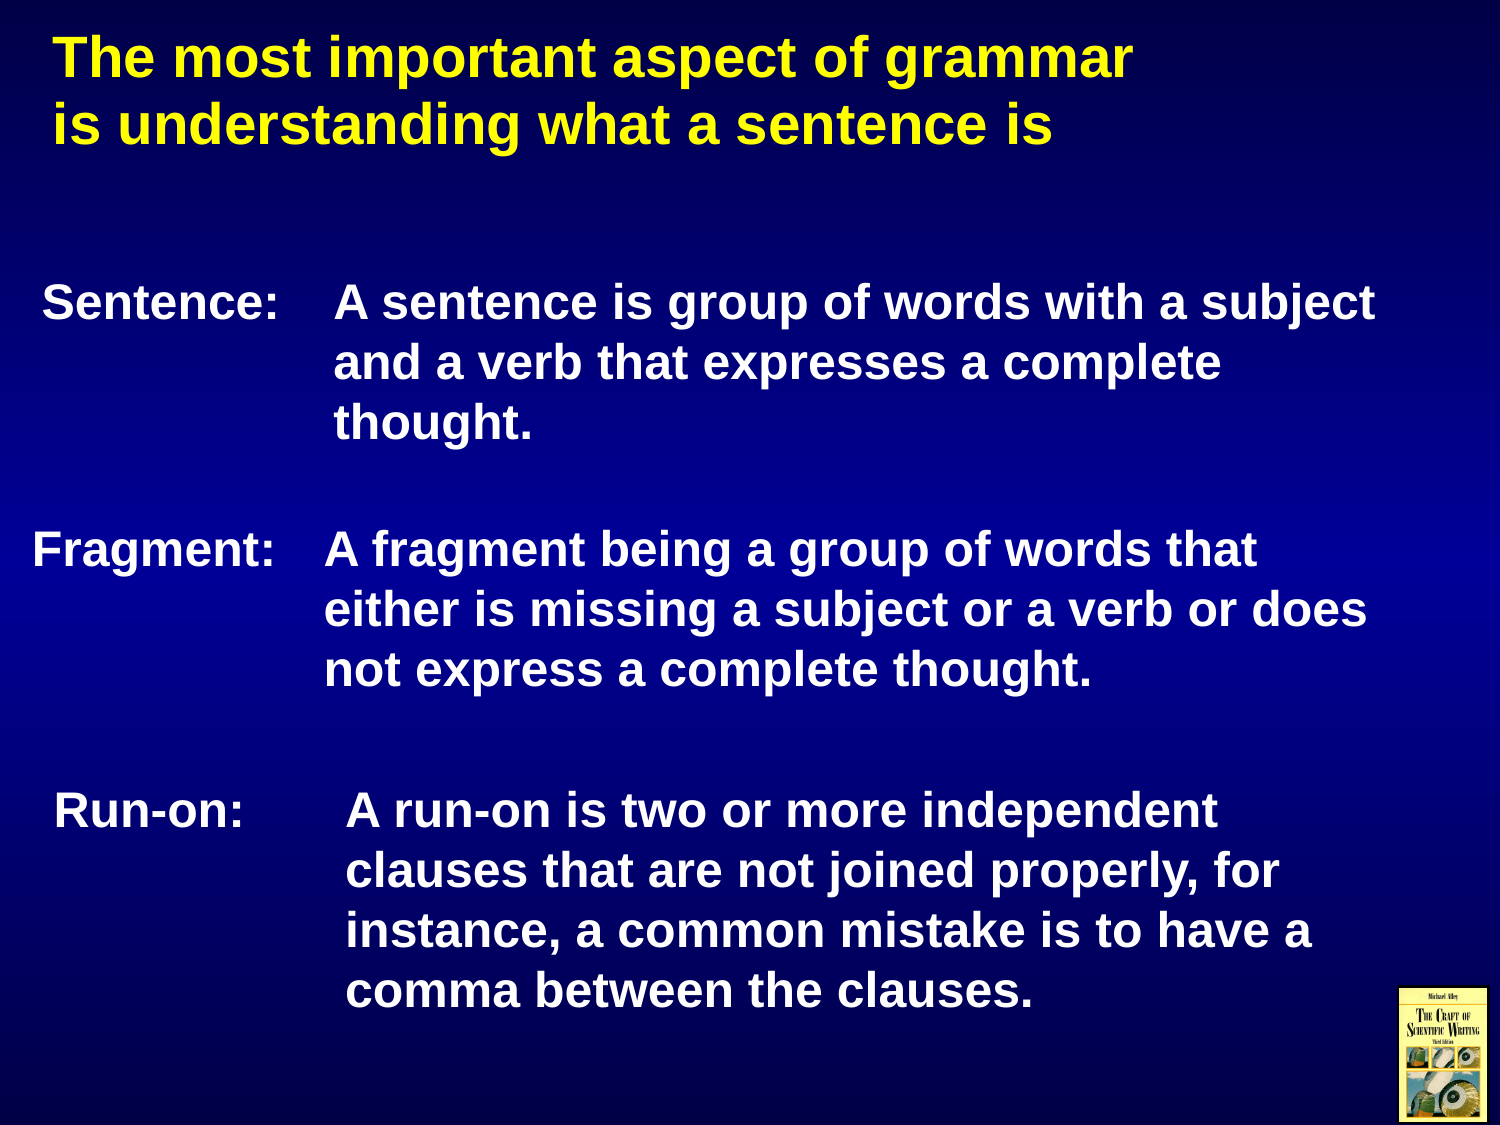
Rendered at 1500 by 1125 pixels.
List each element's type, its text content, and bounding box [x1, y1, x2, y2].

text_box Fragment: A fragment being a group of words that either is missing a subject or a verb or does not express a complete thought. [17, 508, 1412, 704]
text_box [1492, 1079, 1500, 1123]
picture [1398, 987, 1488, 1123]
title The most important aspect of grammar is understanding what a sentence is [37, 15, 1153, 219]
text_box Run-on: A run-on is two or more independent clauses that are not joined properly, for instance, a common mistake is to have a comma between the clauses. [38, 770, 1390, 1025]
text_box Sentence: A sentence is group of words with a subject and a verb that expresses a complete thought. [26, 261, 1422, 457]
